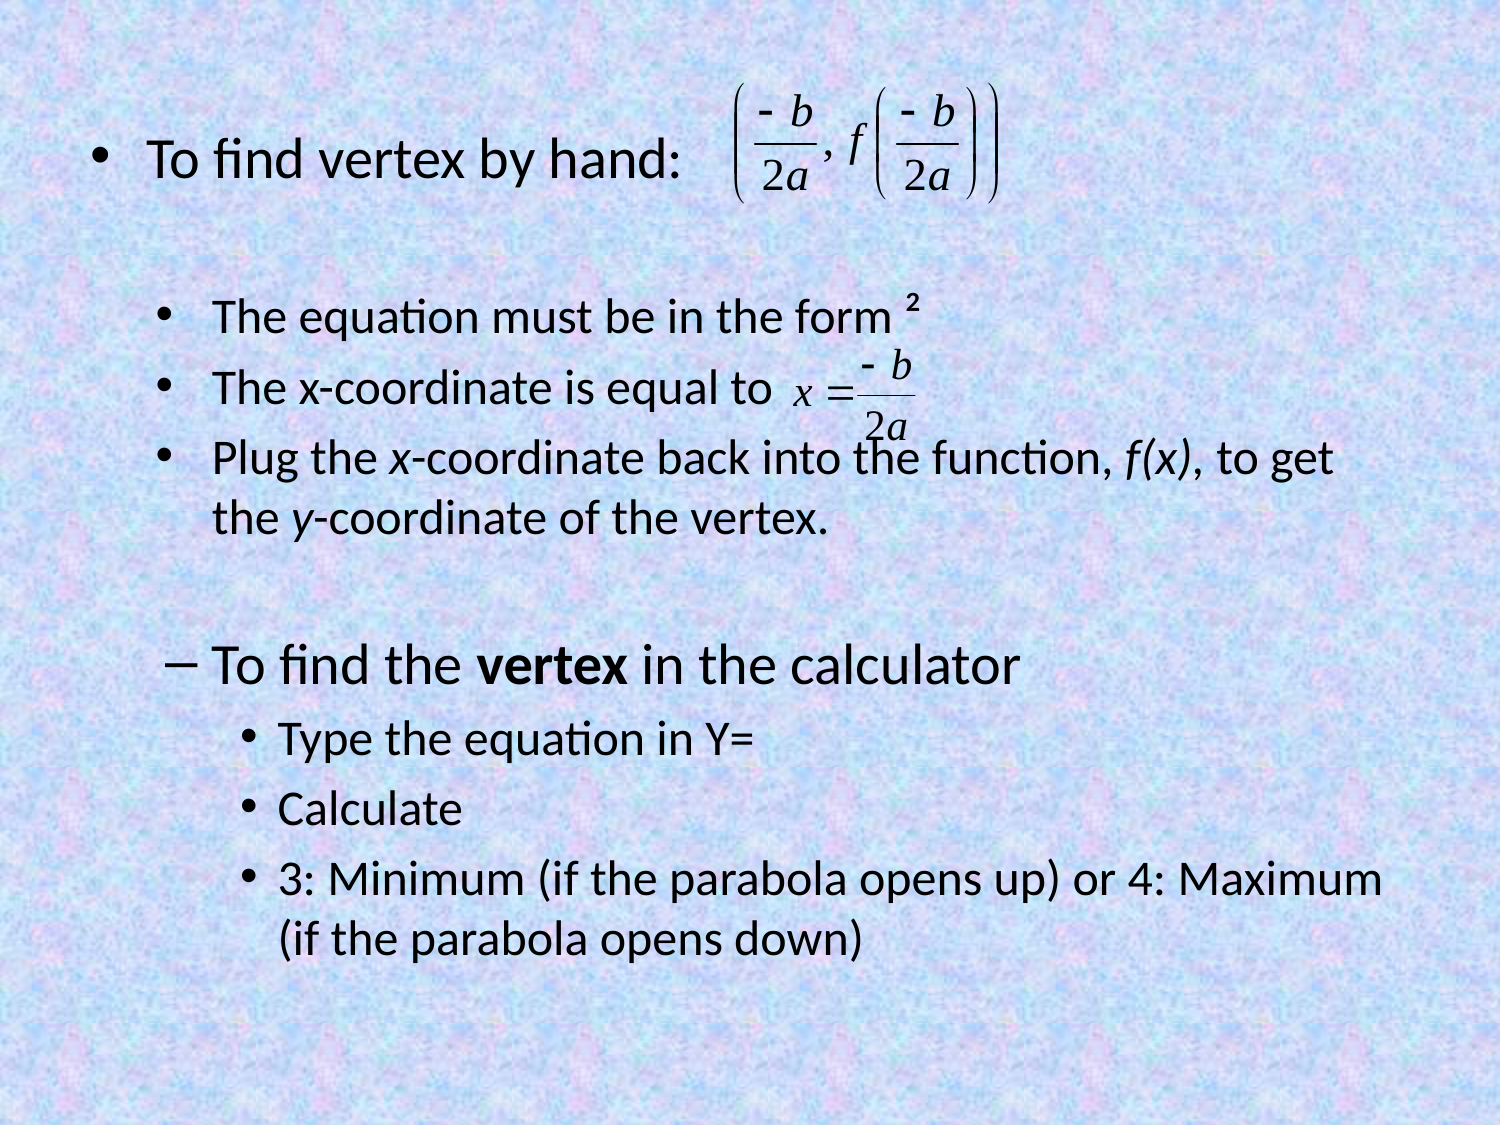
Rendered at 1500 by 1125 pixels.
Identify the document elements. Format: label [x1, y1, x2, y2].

text_box [724, 74, 1011, 213]
text_box [784, 337, 926, 451]
picture [0, 0, 1500, 1125]
